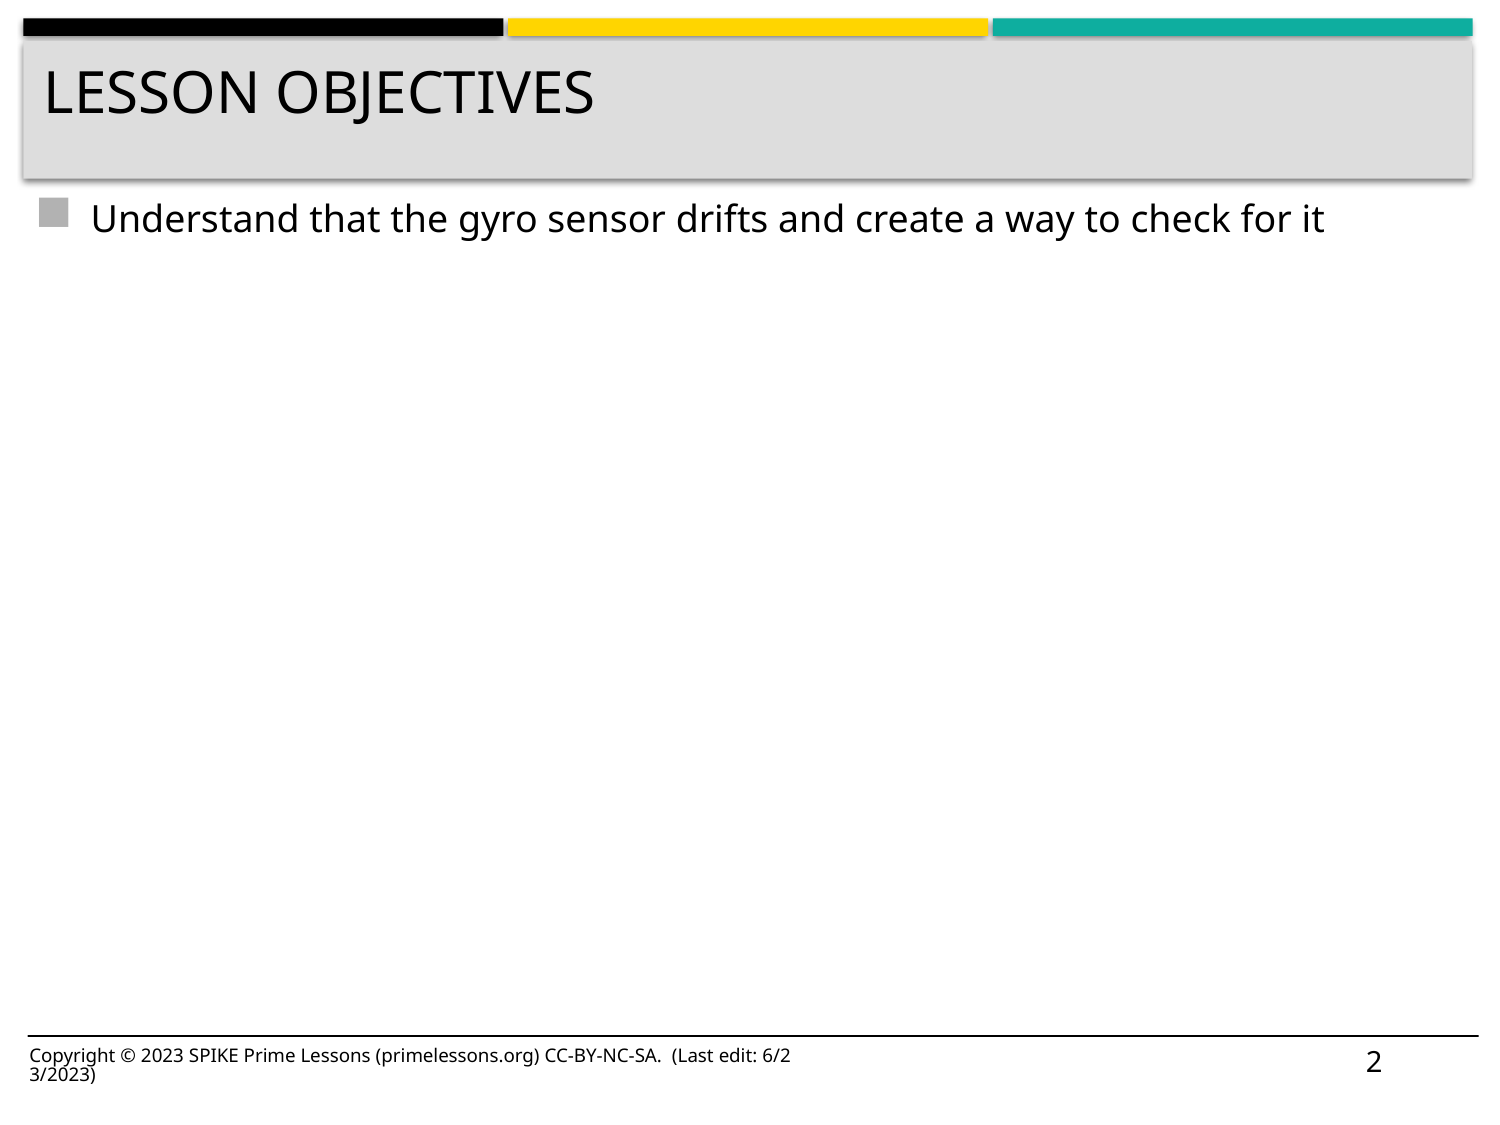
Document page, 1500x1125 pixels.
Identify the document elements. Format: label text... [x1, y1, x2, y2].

slide_number 2 [1351, 1036, 1478, 1097]
title Lesson Objectives [28, 48, 1464, 172]
list Understand that the gyro sensor drifts and create a way to check for it [25, 187, 1475, 1021]
footer Copyright © 2023 SPIKE Prime Lessons (primelessons.org) CC-BY-NC-SA. (Last edit: 6/23/2023) [14, 1036, 814, 1097]
